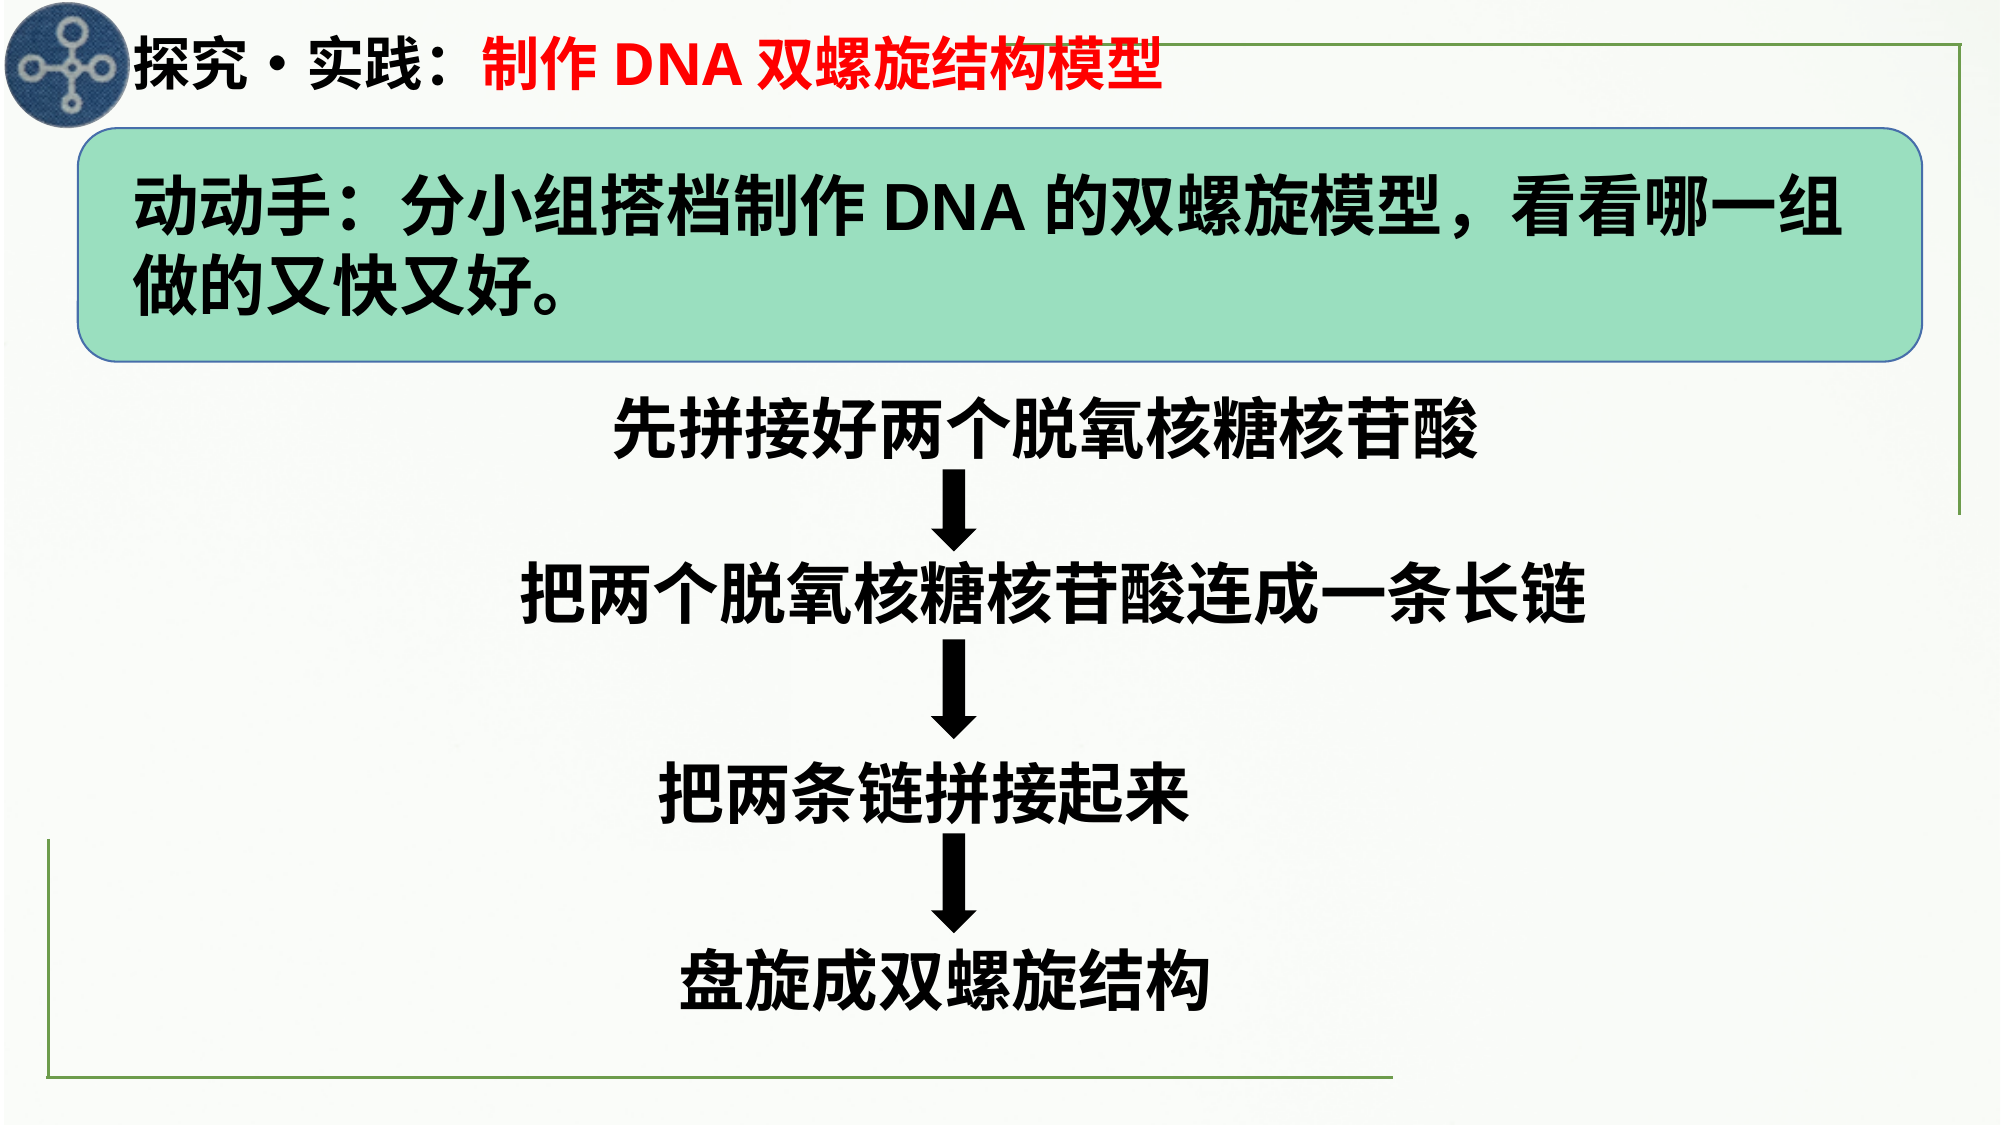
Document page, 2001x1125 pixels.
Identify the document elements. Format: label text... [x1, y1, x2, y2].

text_box [930, 833, 977, 931]
text_box 把两条链拼接起来 [642, 744, 1266, 840]
picture [4, 0, 2001, 1125]
text_box 盘旋成双螺旋结构 [663, 931, 1286, 1027]
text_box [4, 1, 1683, 129]
text_box 把两个脱氧核糖核苷酸连成一条长链 [504, 544, 1674, 640]
text_box 动动手：分小组搭档制作DNA的双螺旋模型，看看哪一组做的又快又好。 [117, 156, 1898, 332]
text_box [930, 469, 977, 552]
text_box [930, 639, 977, 740]
text_box 先拼接好两个脱氧核糖核苷酸 [596, 379, 1553, 475]
text_box [76, 127, 1924, 363]
